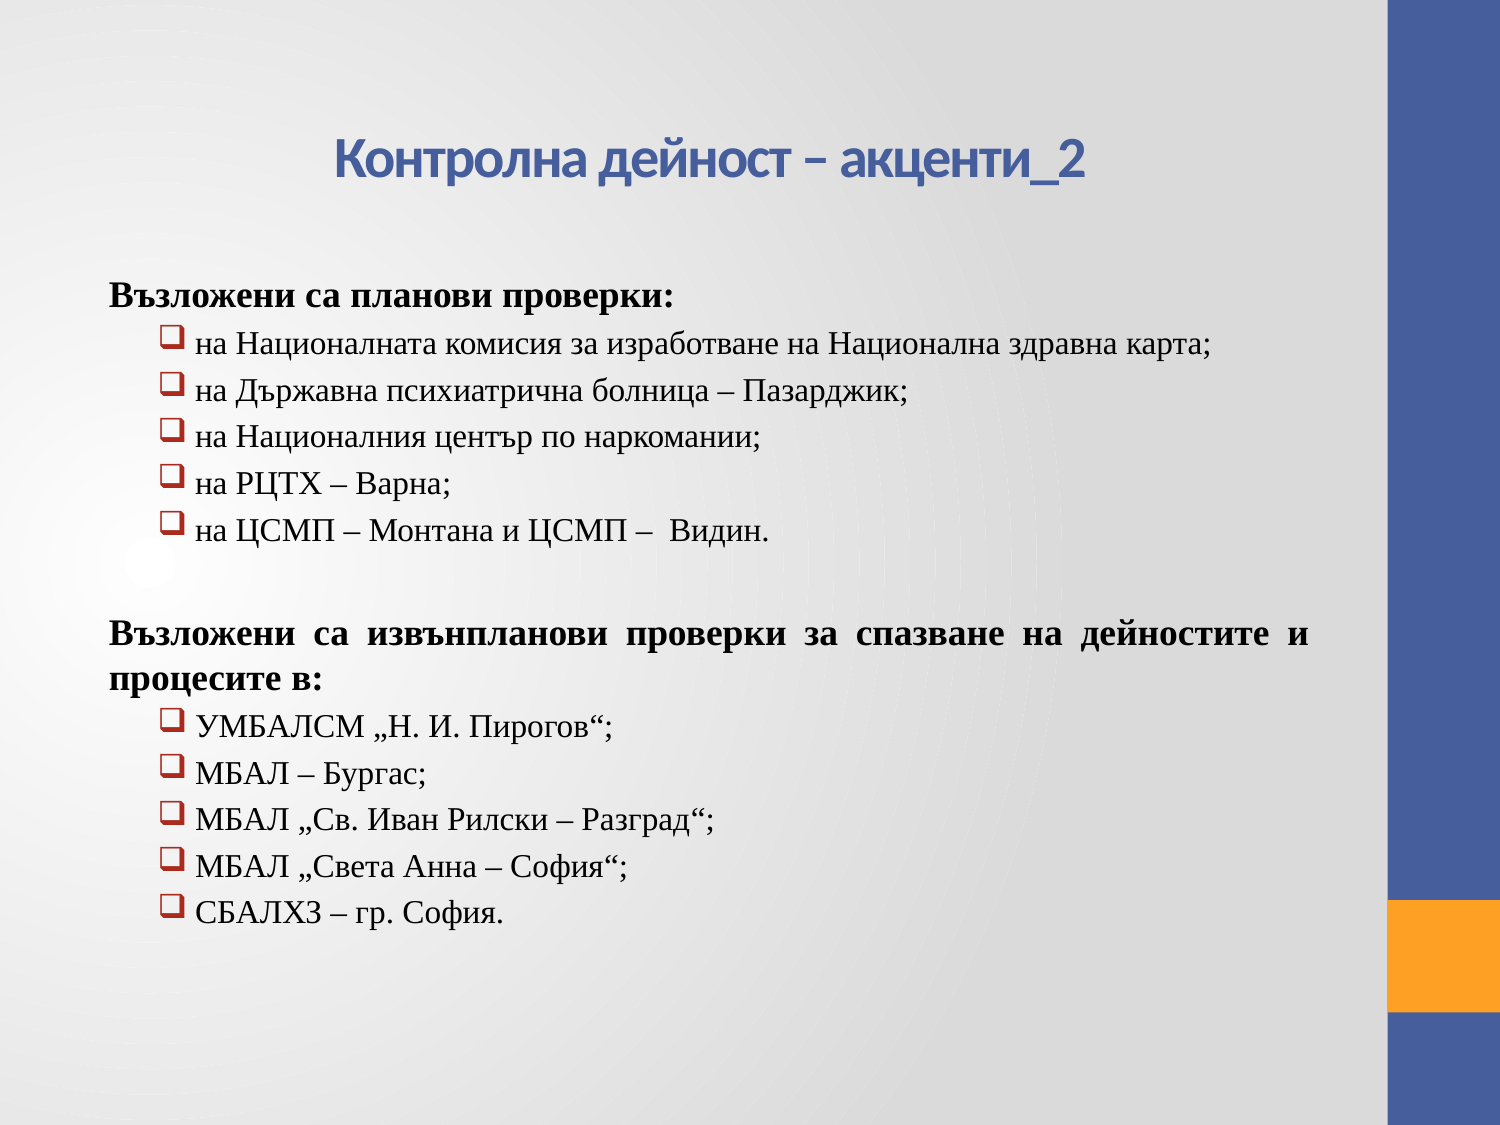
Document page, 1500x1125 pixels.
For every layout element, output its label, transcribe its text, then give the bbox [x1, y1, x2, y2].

title Контролна дейност – акценти_2 [75, 45, 1325, 233]
list Възложени са планови проверки: на Националната комисия за изработване на Национална здравна карта; на Държавна психиатрична болница – Пазарджик; на Националния център по наркомании; на РЦТХ – Варна; на ЦСМП – Монтана и ЦСМП – Видин. Възложени са извънпланови проверки за спазване на дейностите и процесите в: УМБАЛСМ „Н. И. Пирогов“; МБАЛ – Бургас; МБАЛ „Св. Иван Рилски – Разград“; МБАЛ „Света Анна – София“; СБАЛХЗ – гр. София. [75, 262, 1325, 1088]
